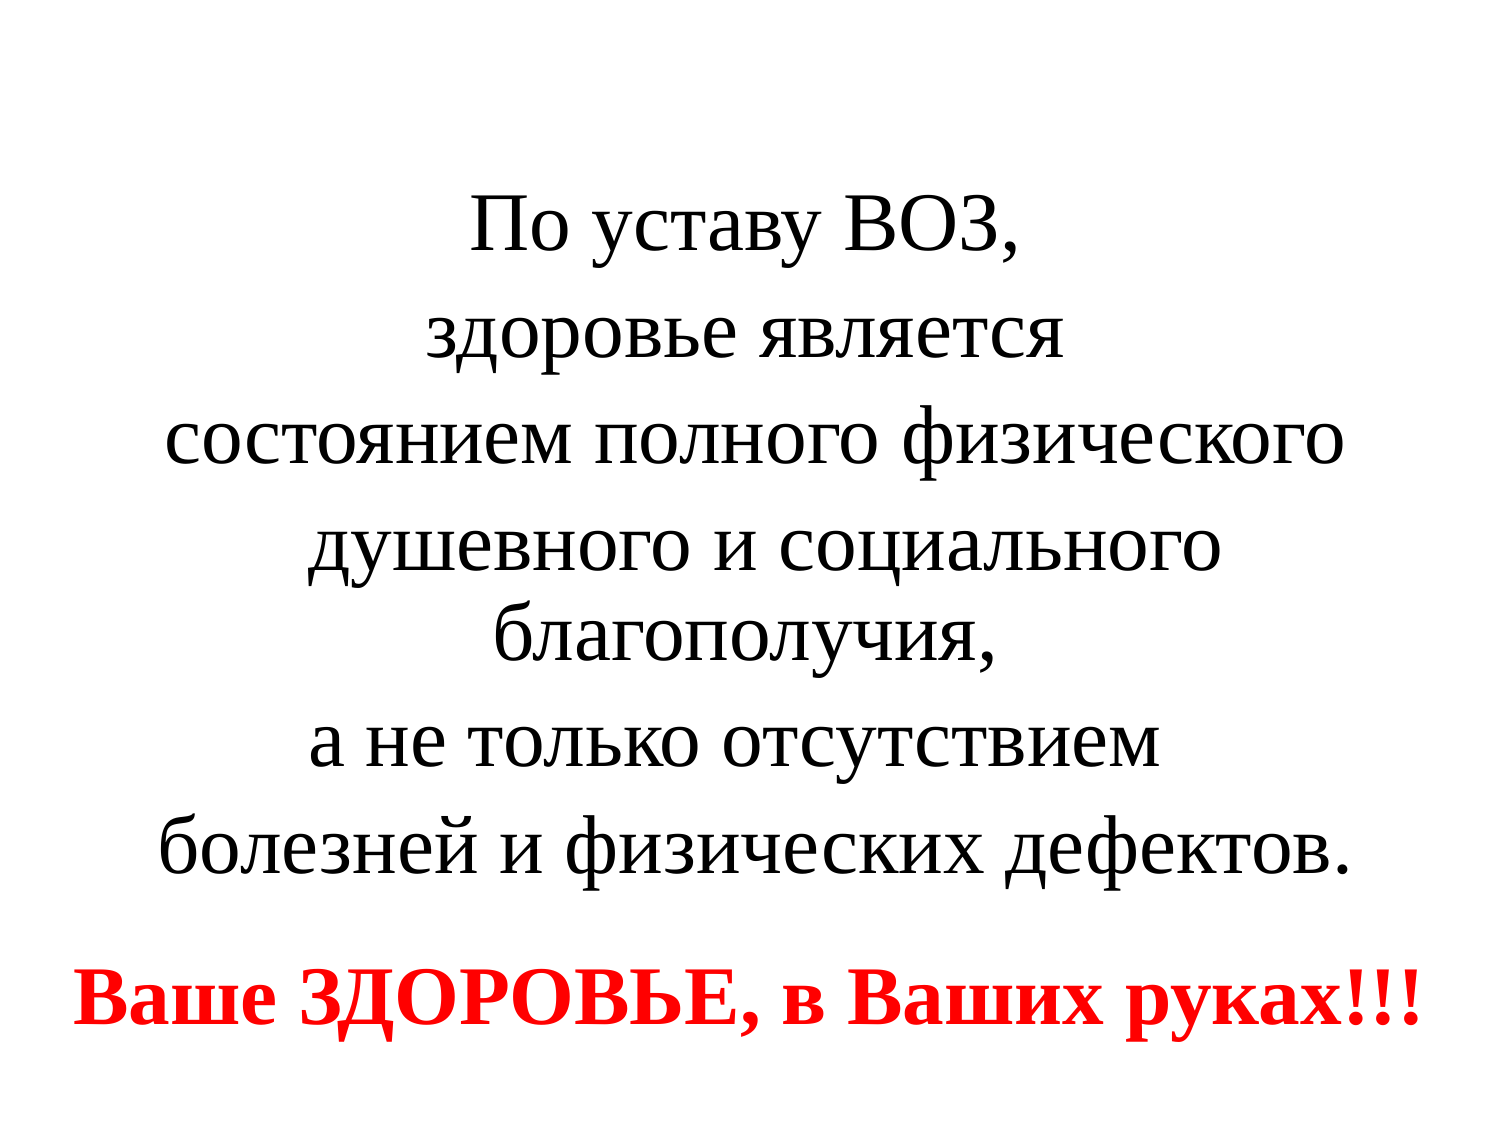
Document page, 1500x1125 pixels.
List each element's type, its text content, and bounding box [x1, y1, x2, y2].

text_box Ваше ЗДОРОВЬЕ, в Ваших руках!!! [0, 952, 1500, 1043]
text_box По уставу ВОЗ, здоровье является состоянием полного физического душевного и социального благополучия, а не только отсутствием болезней и физических дефектов. [93, 178, 1418, 892]
